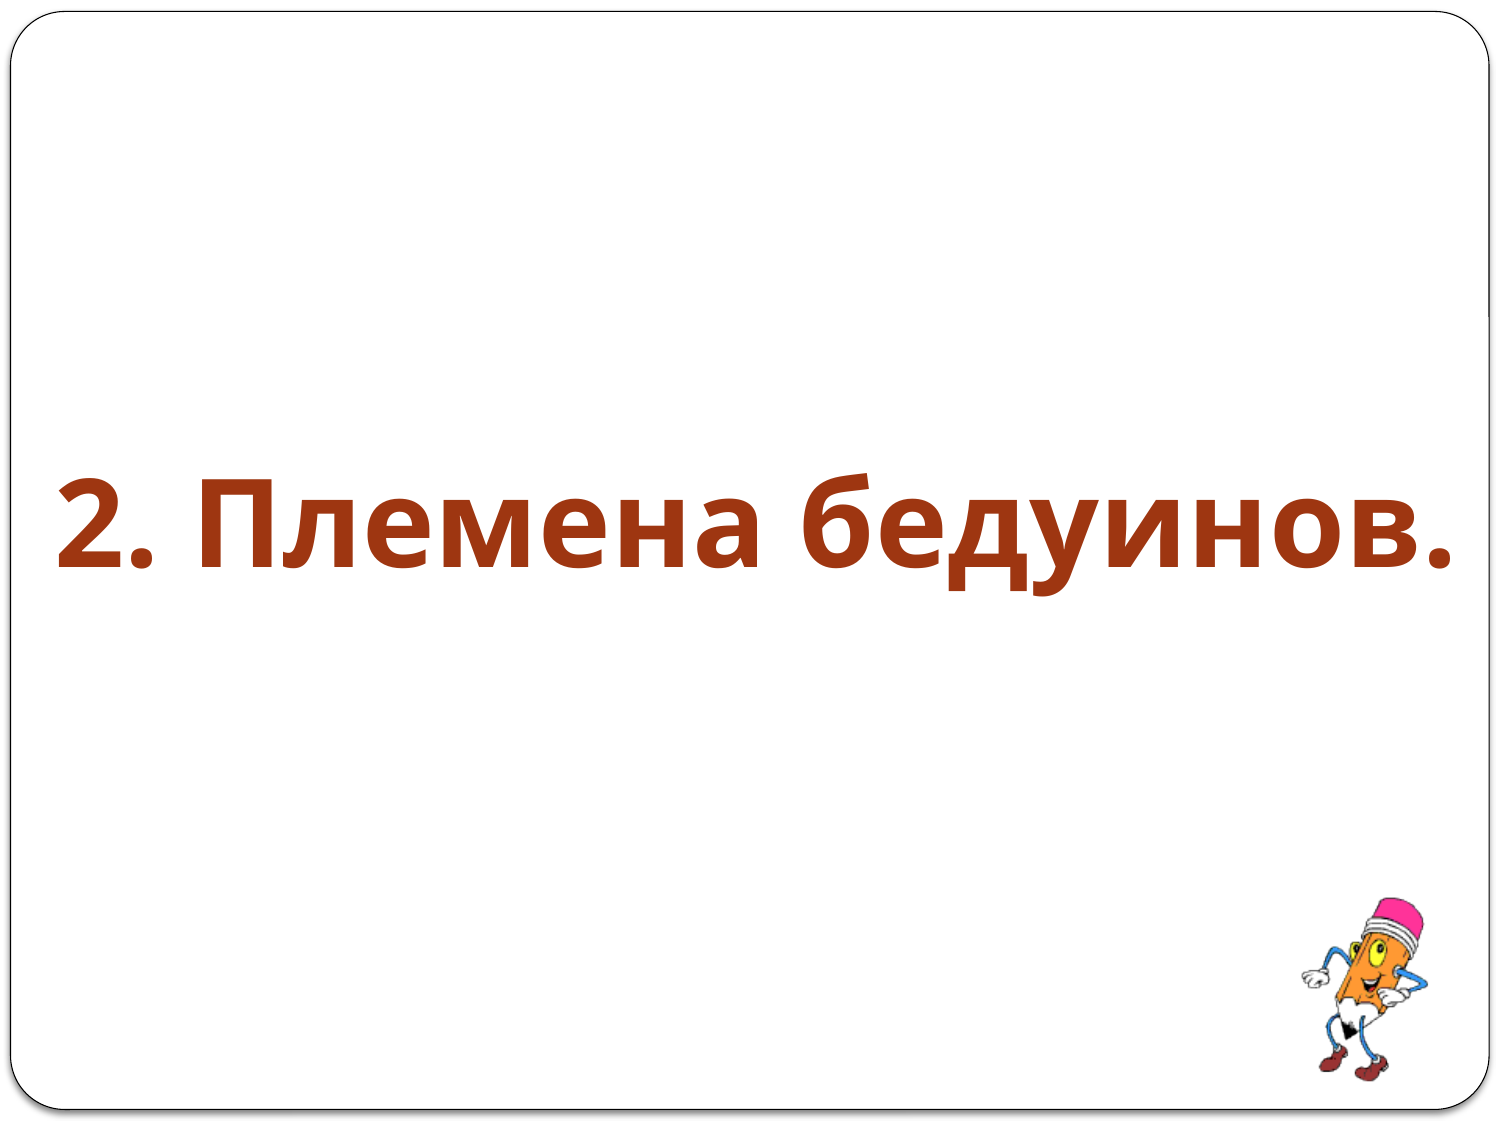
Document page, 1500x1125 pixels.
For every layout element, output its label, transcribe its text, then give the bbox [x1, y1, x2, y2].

picture [1274, 874, 1444, 1085]
text_box 2. Племена бедуинов. [39, 437, 1475, 600]
